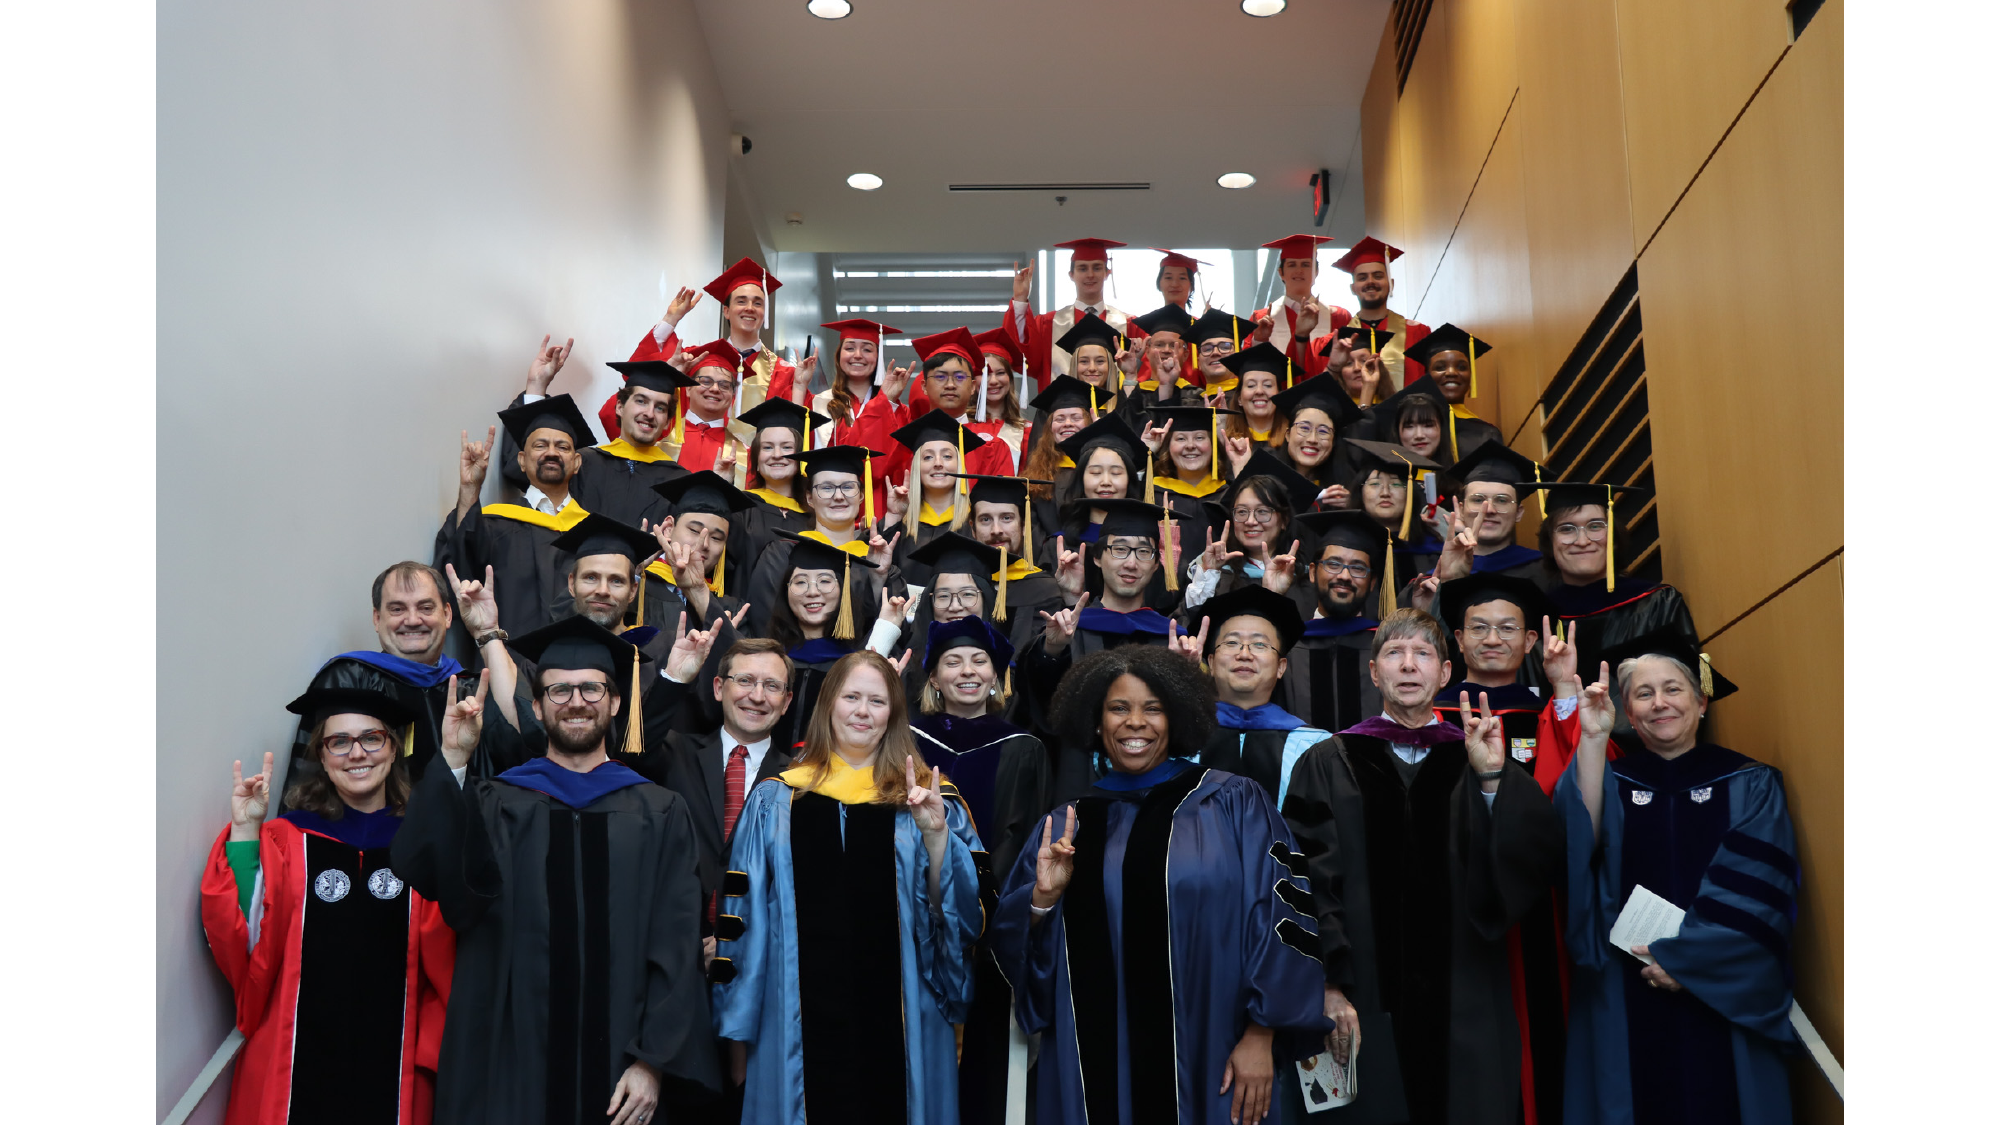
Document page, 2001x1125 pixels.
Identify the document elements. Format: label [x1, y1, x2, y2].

picture [155, 0, 1844, 1125]
